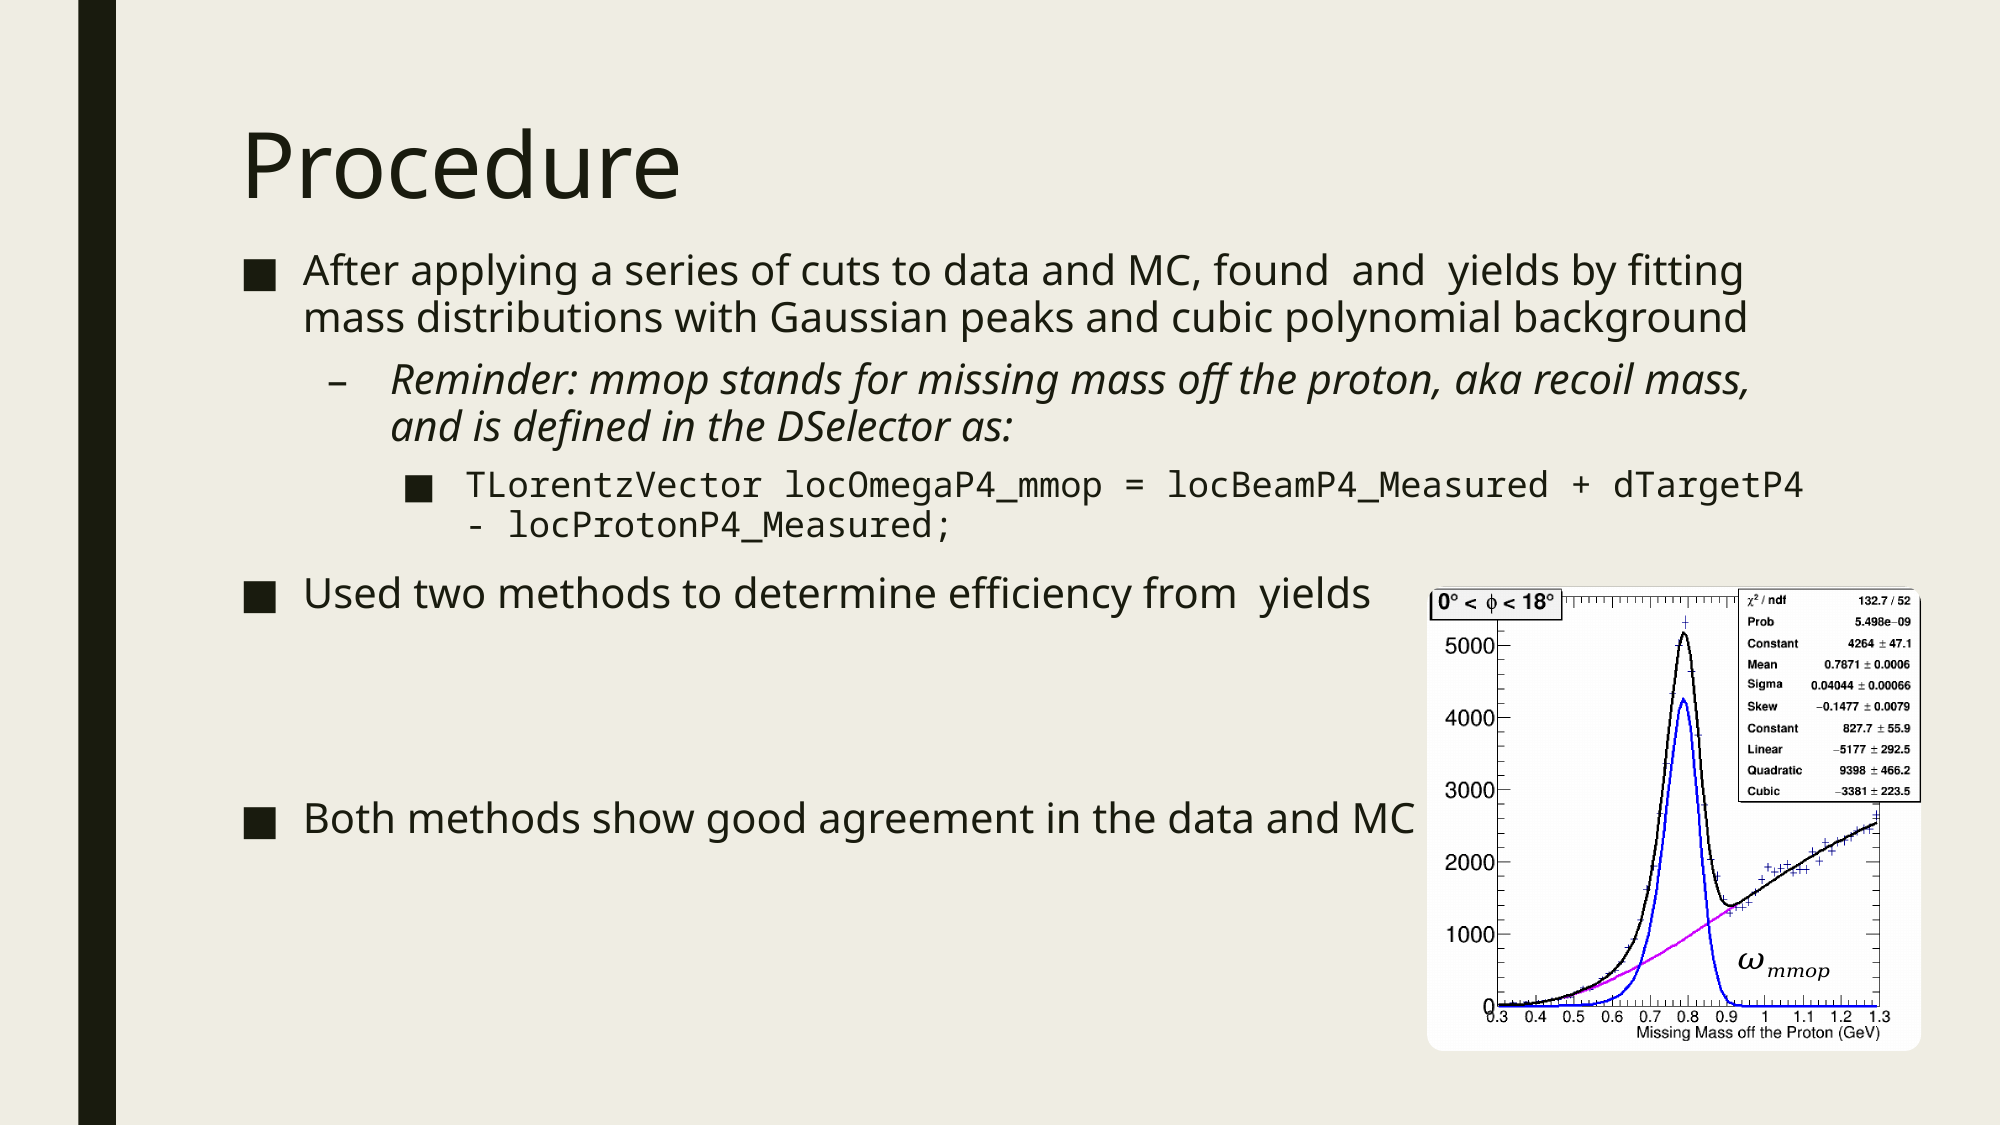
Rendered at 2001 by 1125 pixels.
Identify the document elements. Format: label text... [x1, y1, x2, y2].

title Procedure [225, 112, 1800, 357]
picture [1427, 586, 1922, 1051]
